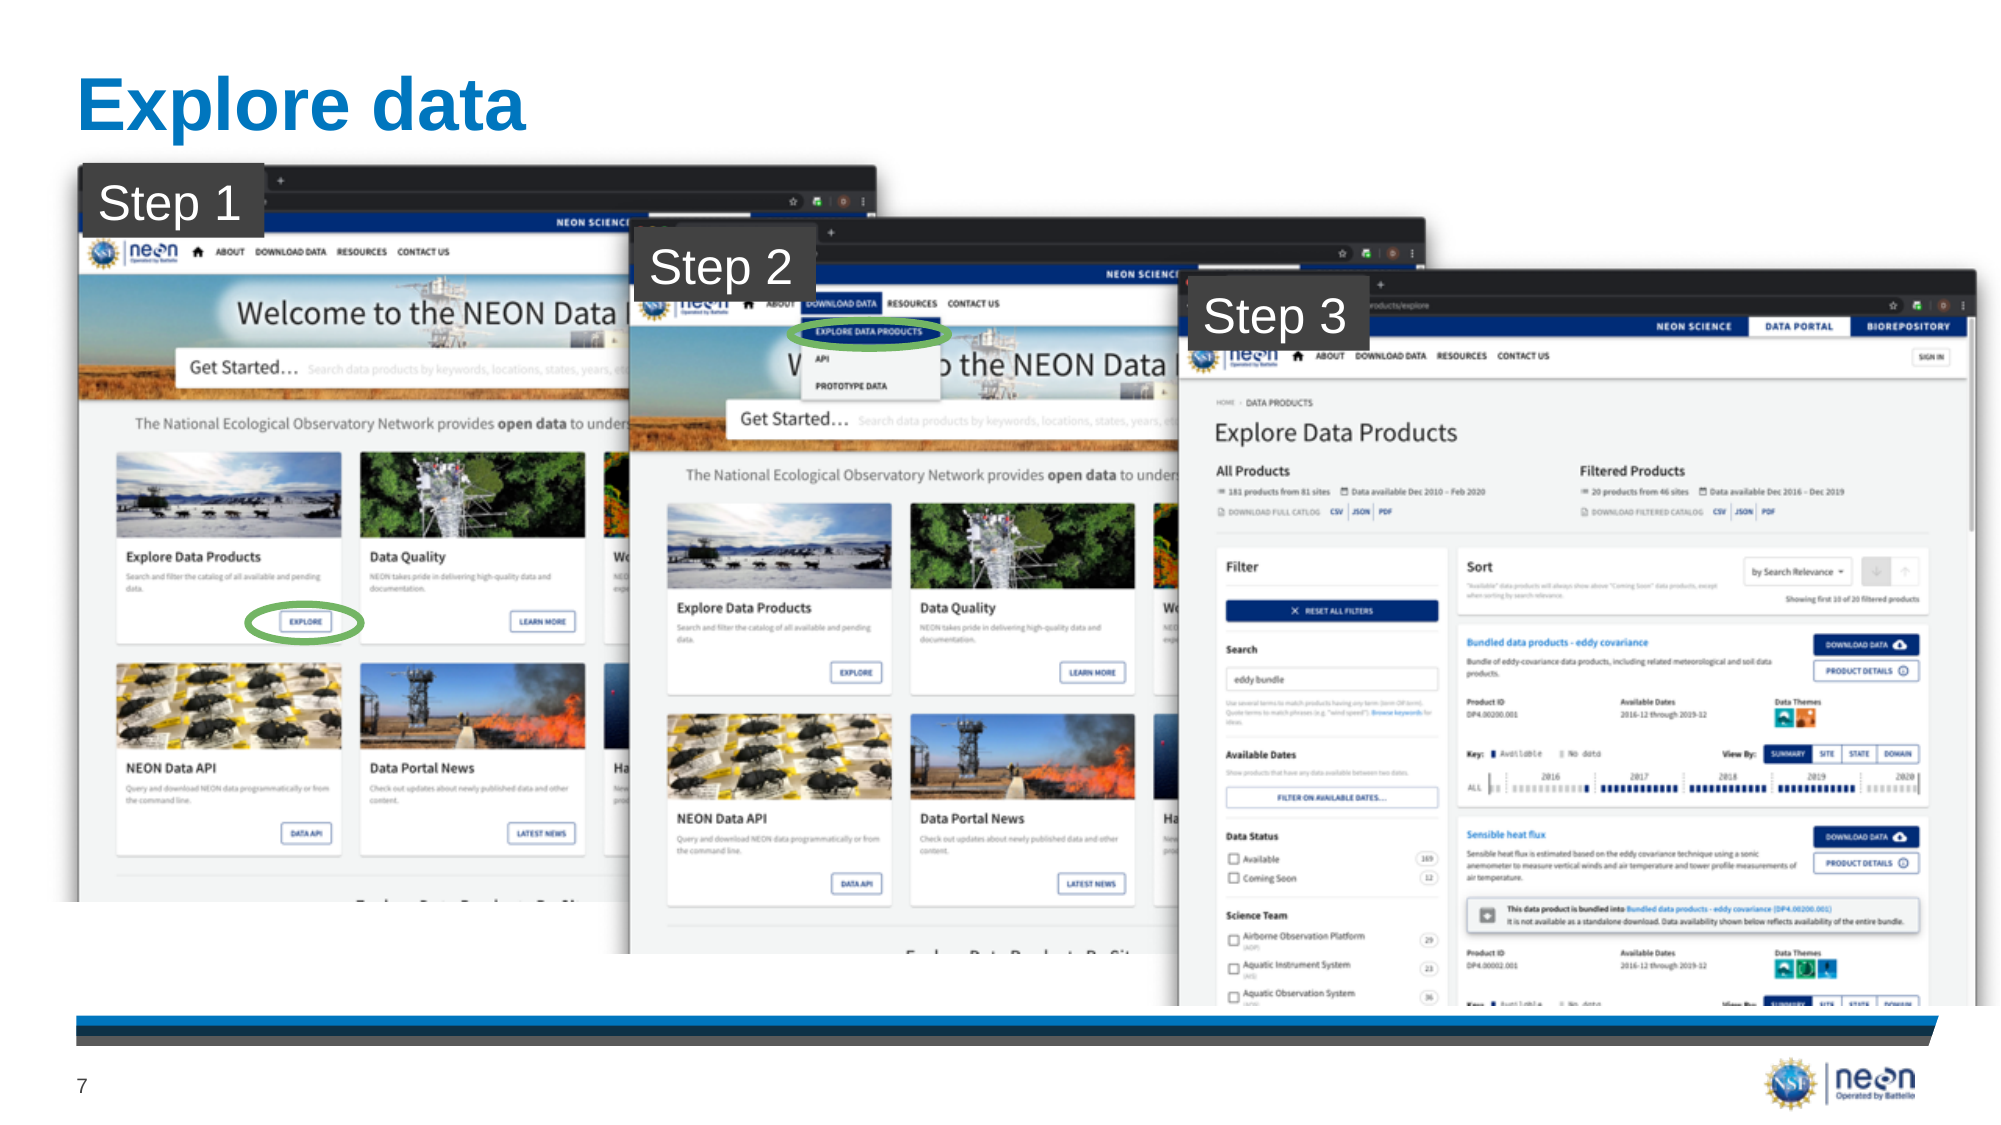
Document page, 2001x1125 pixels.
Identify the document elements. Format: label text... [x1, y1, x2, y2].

picture [44, 143, 2000, 1006]
slide_number 7 [76, 1068, 168, 1102]
picture [1763, 1056, 1915, 1112]
title Explore data [76, 68, 1664, 227]
